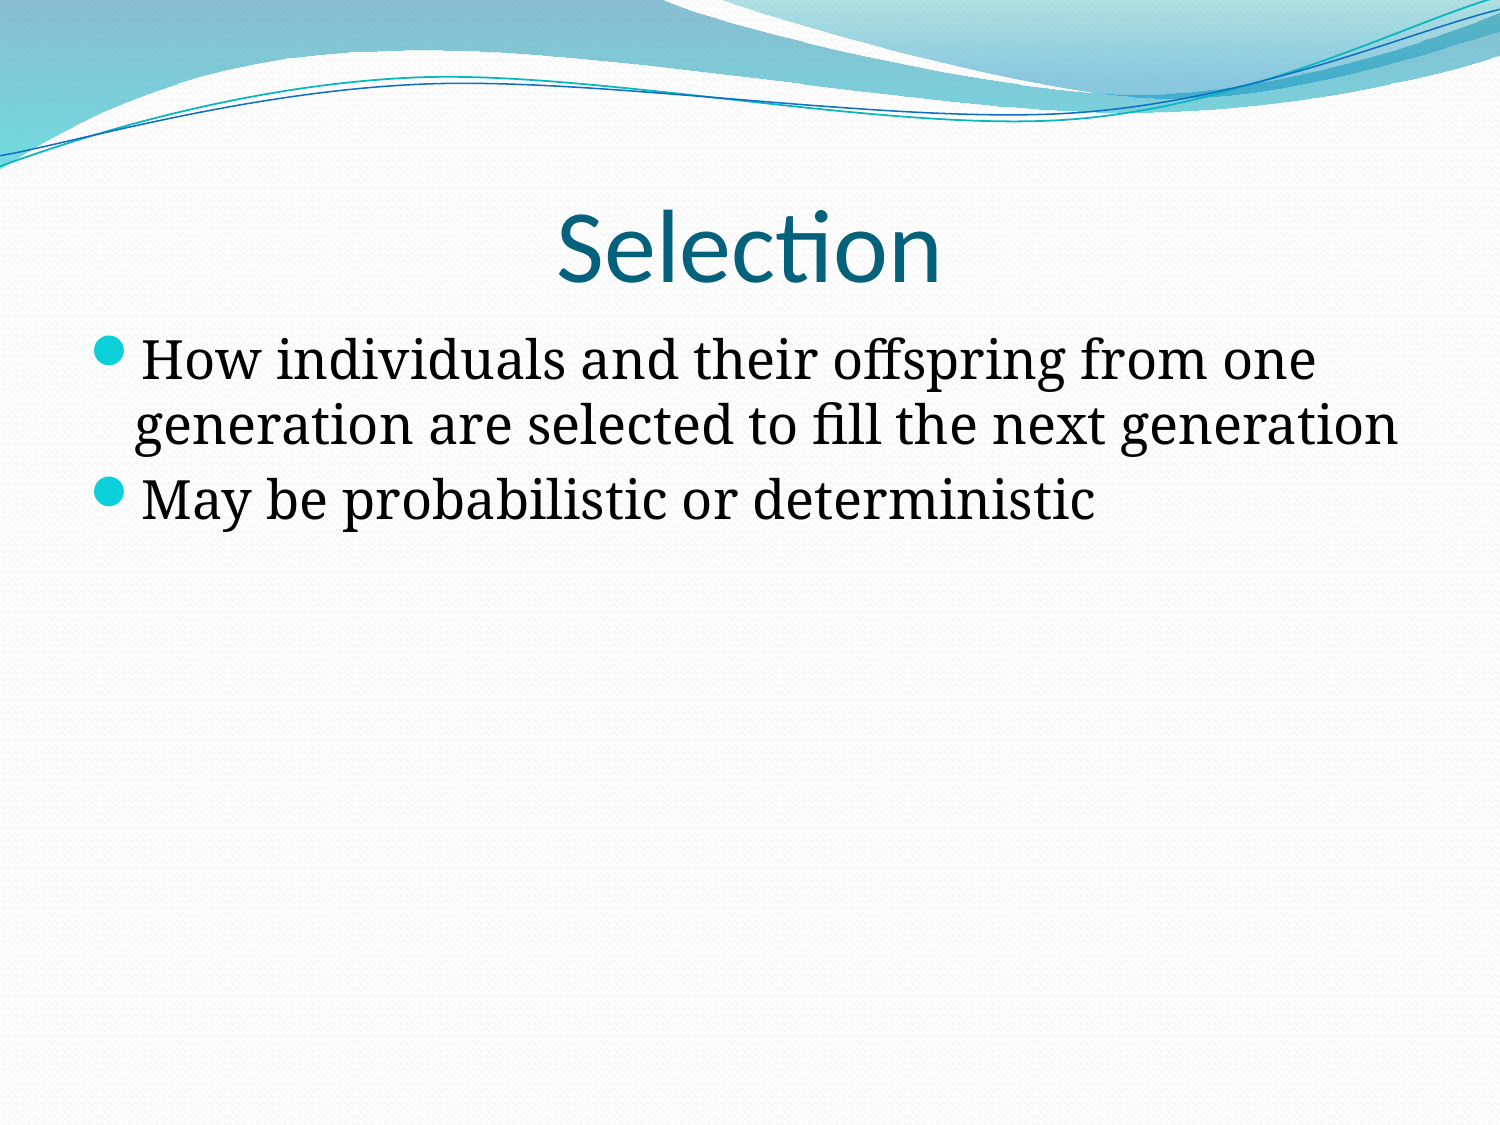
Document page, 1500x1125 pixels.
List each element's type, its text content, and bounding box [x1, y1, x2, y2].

title Selection [75, 115, 1425, 303]
list How individuals and their offspring from one generation are selected to fill the next generation May be probabilistic or deterministic [75, 317, 1425, 1038]
